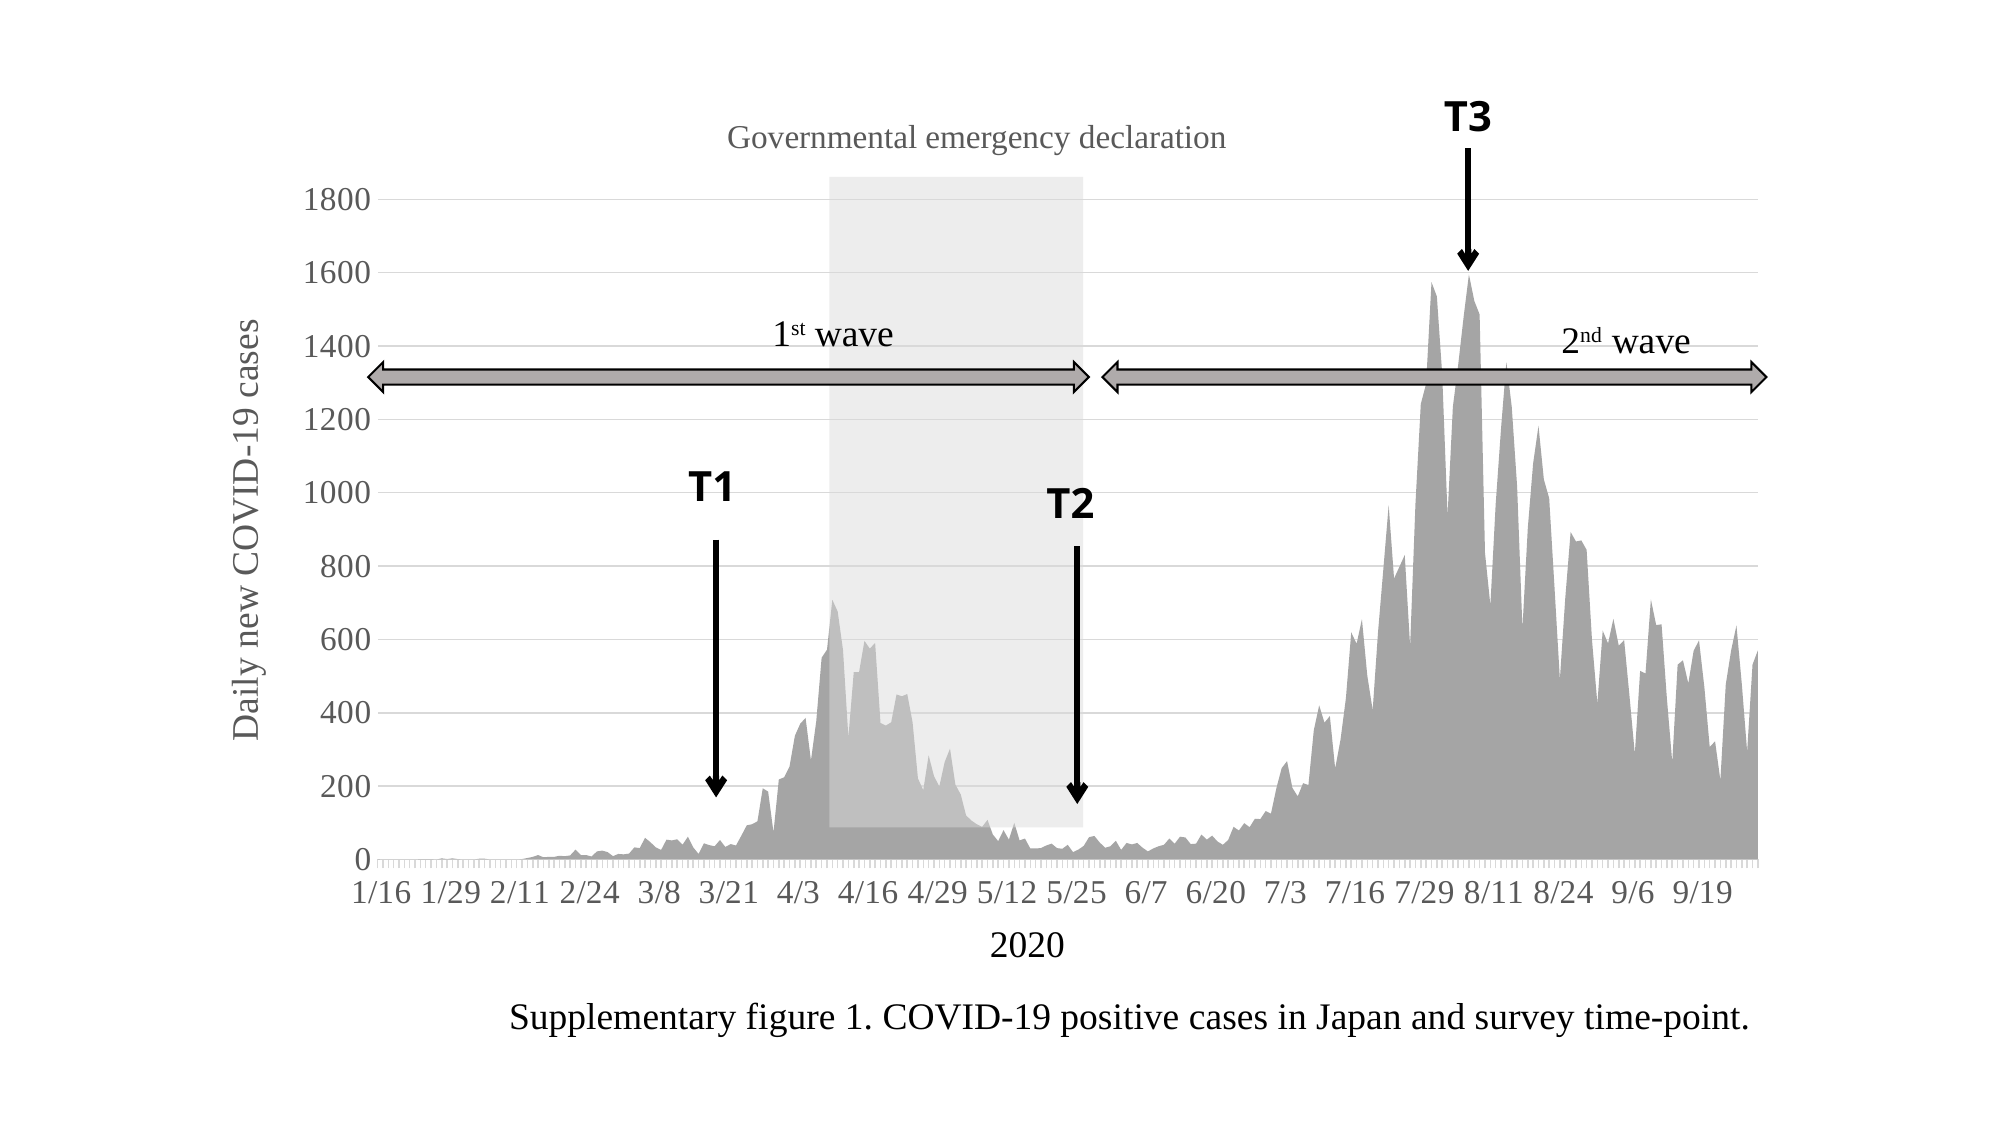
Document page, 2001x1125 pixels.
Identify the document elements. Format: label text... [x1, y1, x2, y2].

text_box Governmental emergency declaration [712, 107, 1489, 163]
chart [272, 165, 1789, 928]
text_box Supplementary figure 1. COVID-19 positive cases in Japan and survey time-point. [233, 985, 1767, 1045]
text_box 2020 [974, 928, 1080, 973]
text_box Daily new COVID-19 cases [212, 279, 272, 757]
text_box T3 [1429, 82, 1508, 148]
